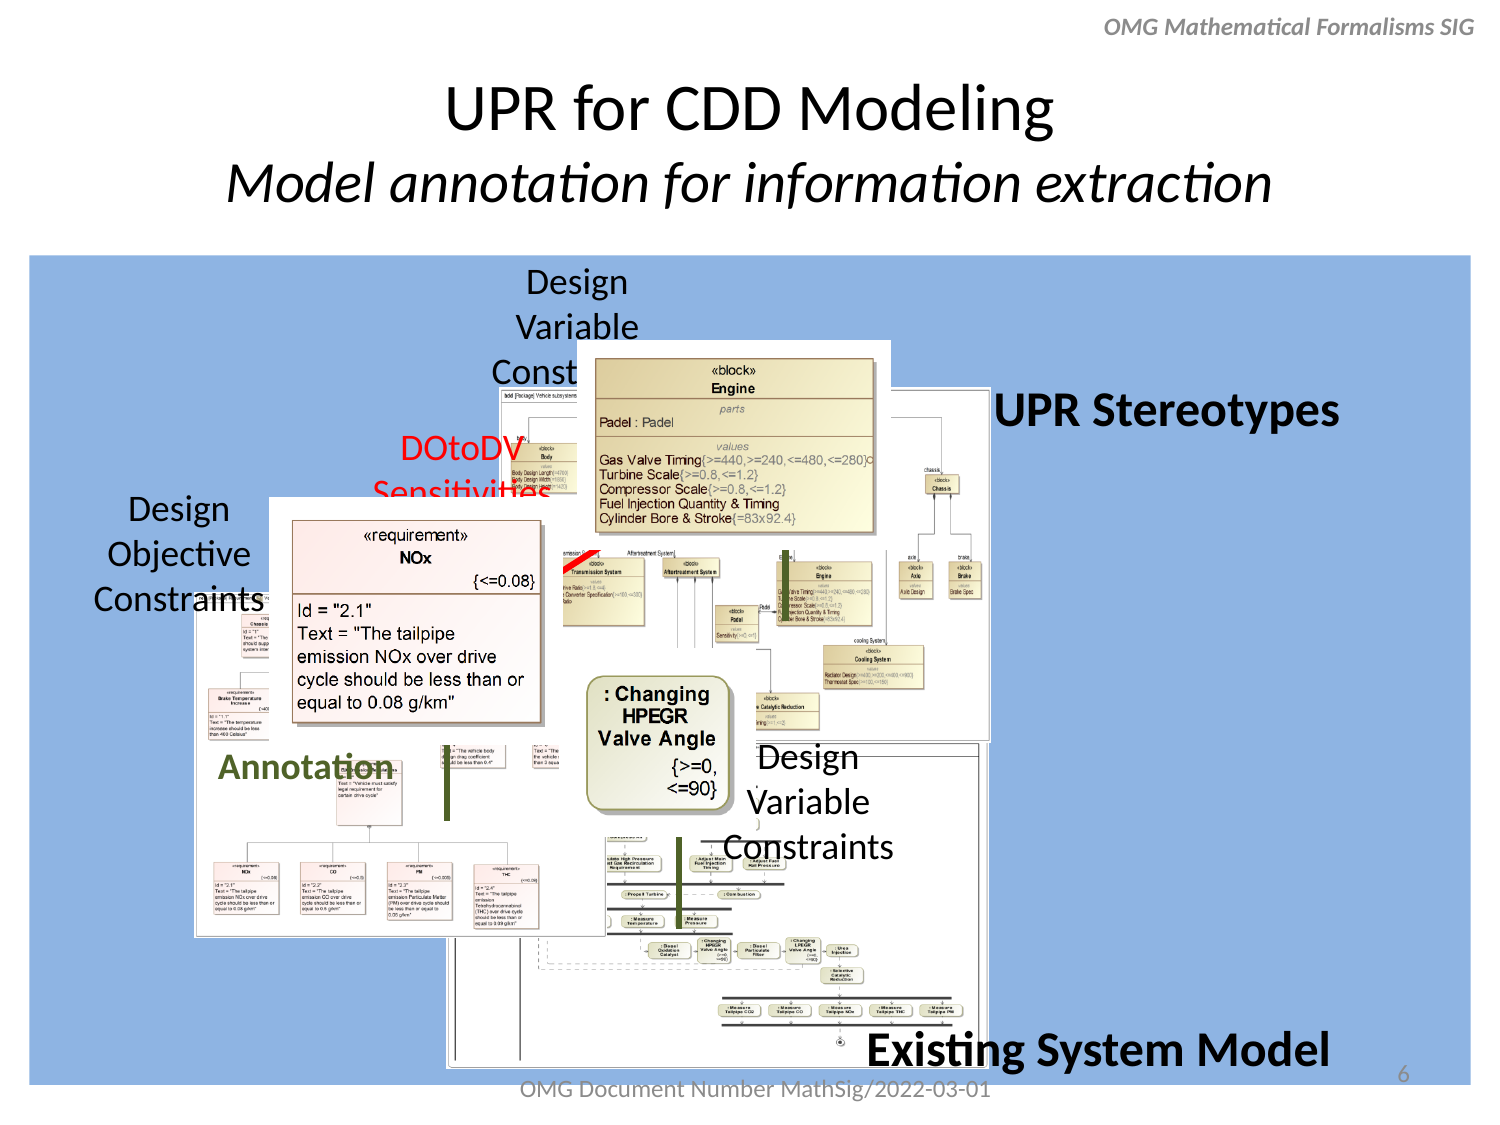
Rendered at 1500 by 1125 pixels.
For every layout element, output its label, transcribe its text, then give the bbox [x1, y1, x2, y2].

text_box [702, 253, 1473, 1087]
text_box Existing System Model [993, 1009, 1347, 1084]
text_box DOtoDV Sensitivities [357, 415, 494, 495]
text_box OMG Mathematical Formalisms SIG [1077, 8, 1491, 43]
text_box Design Variable Constraints [453, 249, 702, 400]
footer OMG Document Number MathSig/2022-03-01 [474, 1057, 1038, 1118]
title UPR for CDD Modeling Model annotation for information extraction [75, 45, 1425, 233]
text_box Design Objective Constraints [55, 476, 304, 626]
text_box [568, 521, 640, 583]
slide_number 6 [1074, 1042, 1425, 1103]
picture [194, 339, 992, 1069]
text_box UPR Stereotypes [978, 369, 1356, 445]
text_box [27, 253, 494, 1087]
